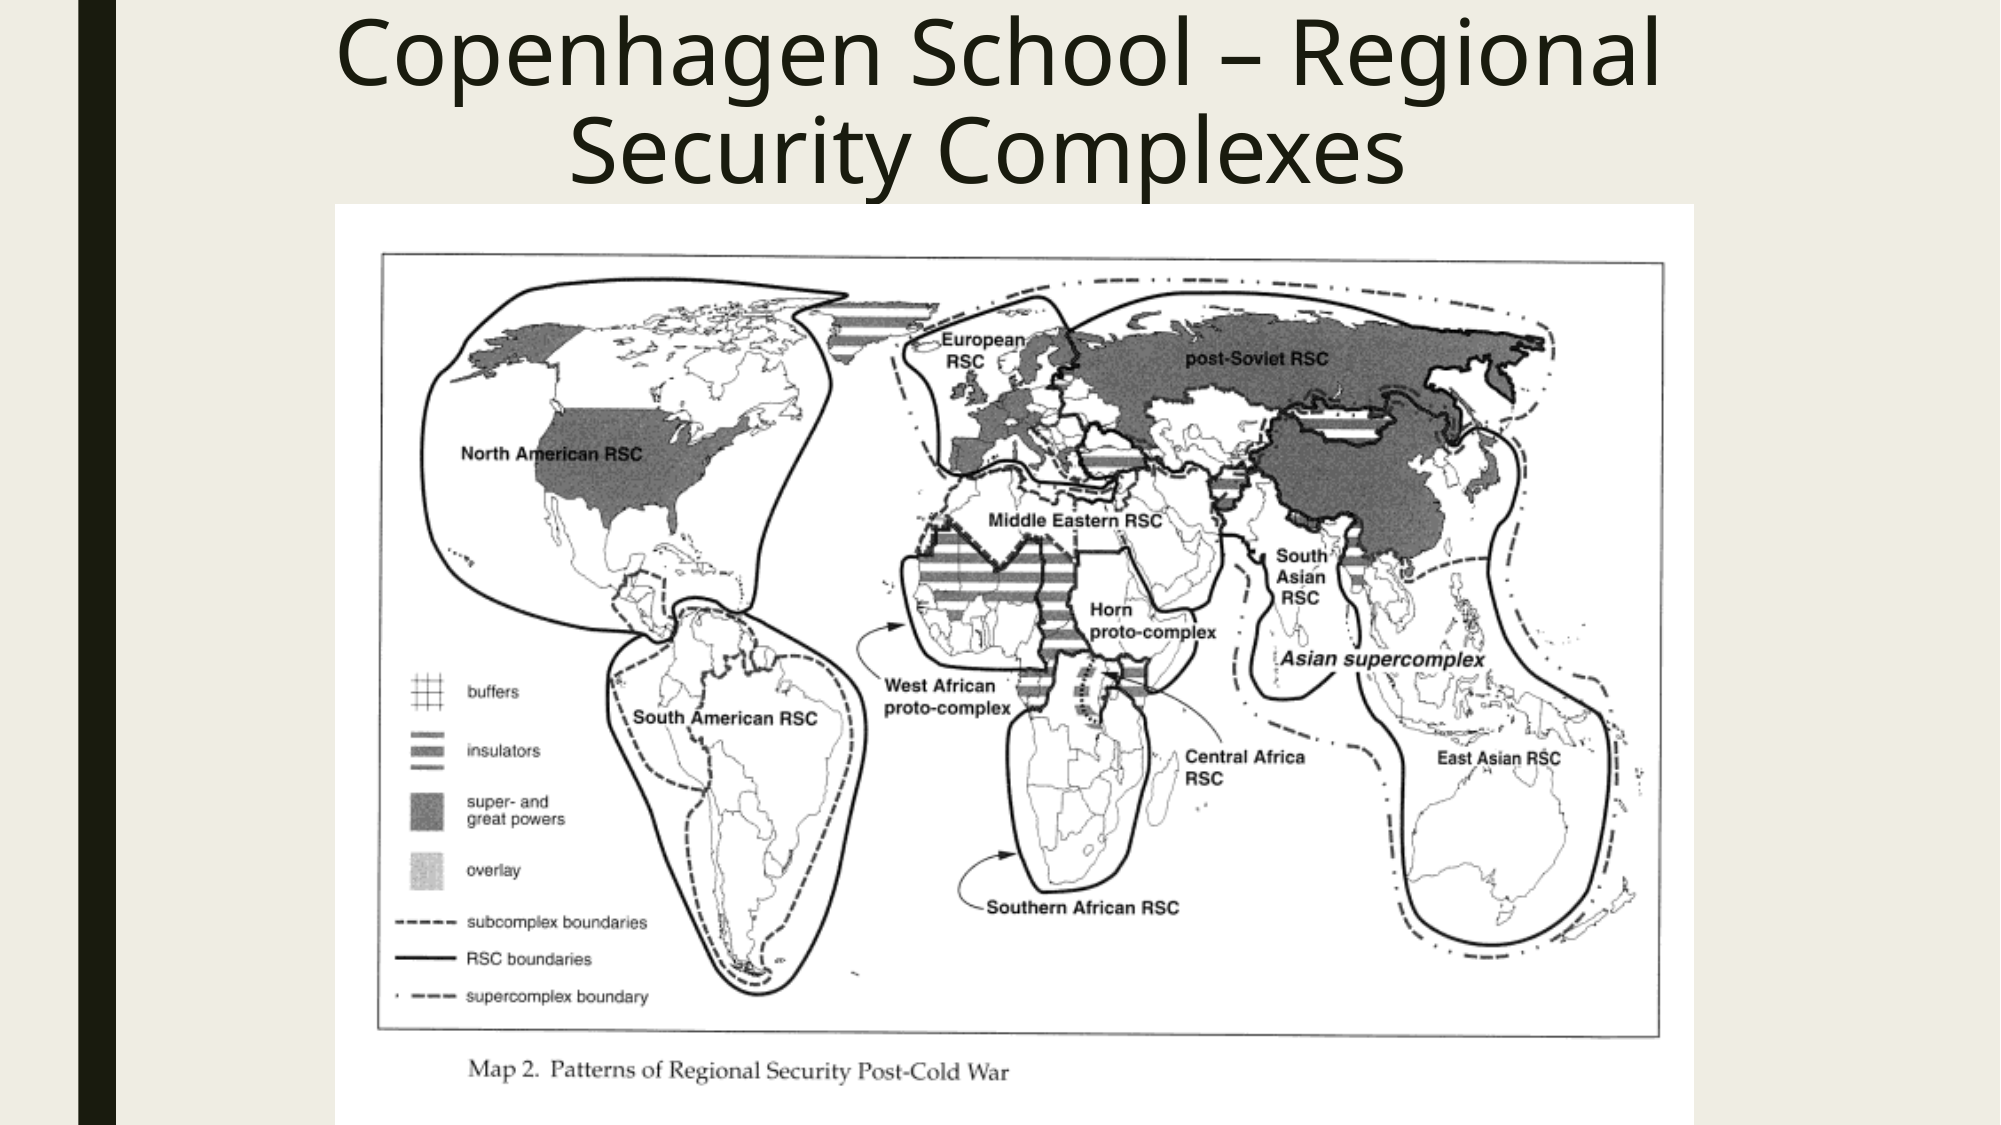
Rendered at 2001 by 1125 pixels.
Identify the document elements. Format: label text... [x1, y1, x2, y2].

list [335, 204, 1694, 1125]
title Copenhagen School – Regional Security Complexes [212, 0, 1788, 244]
